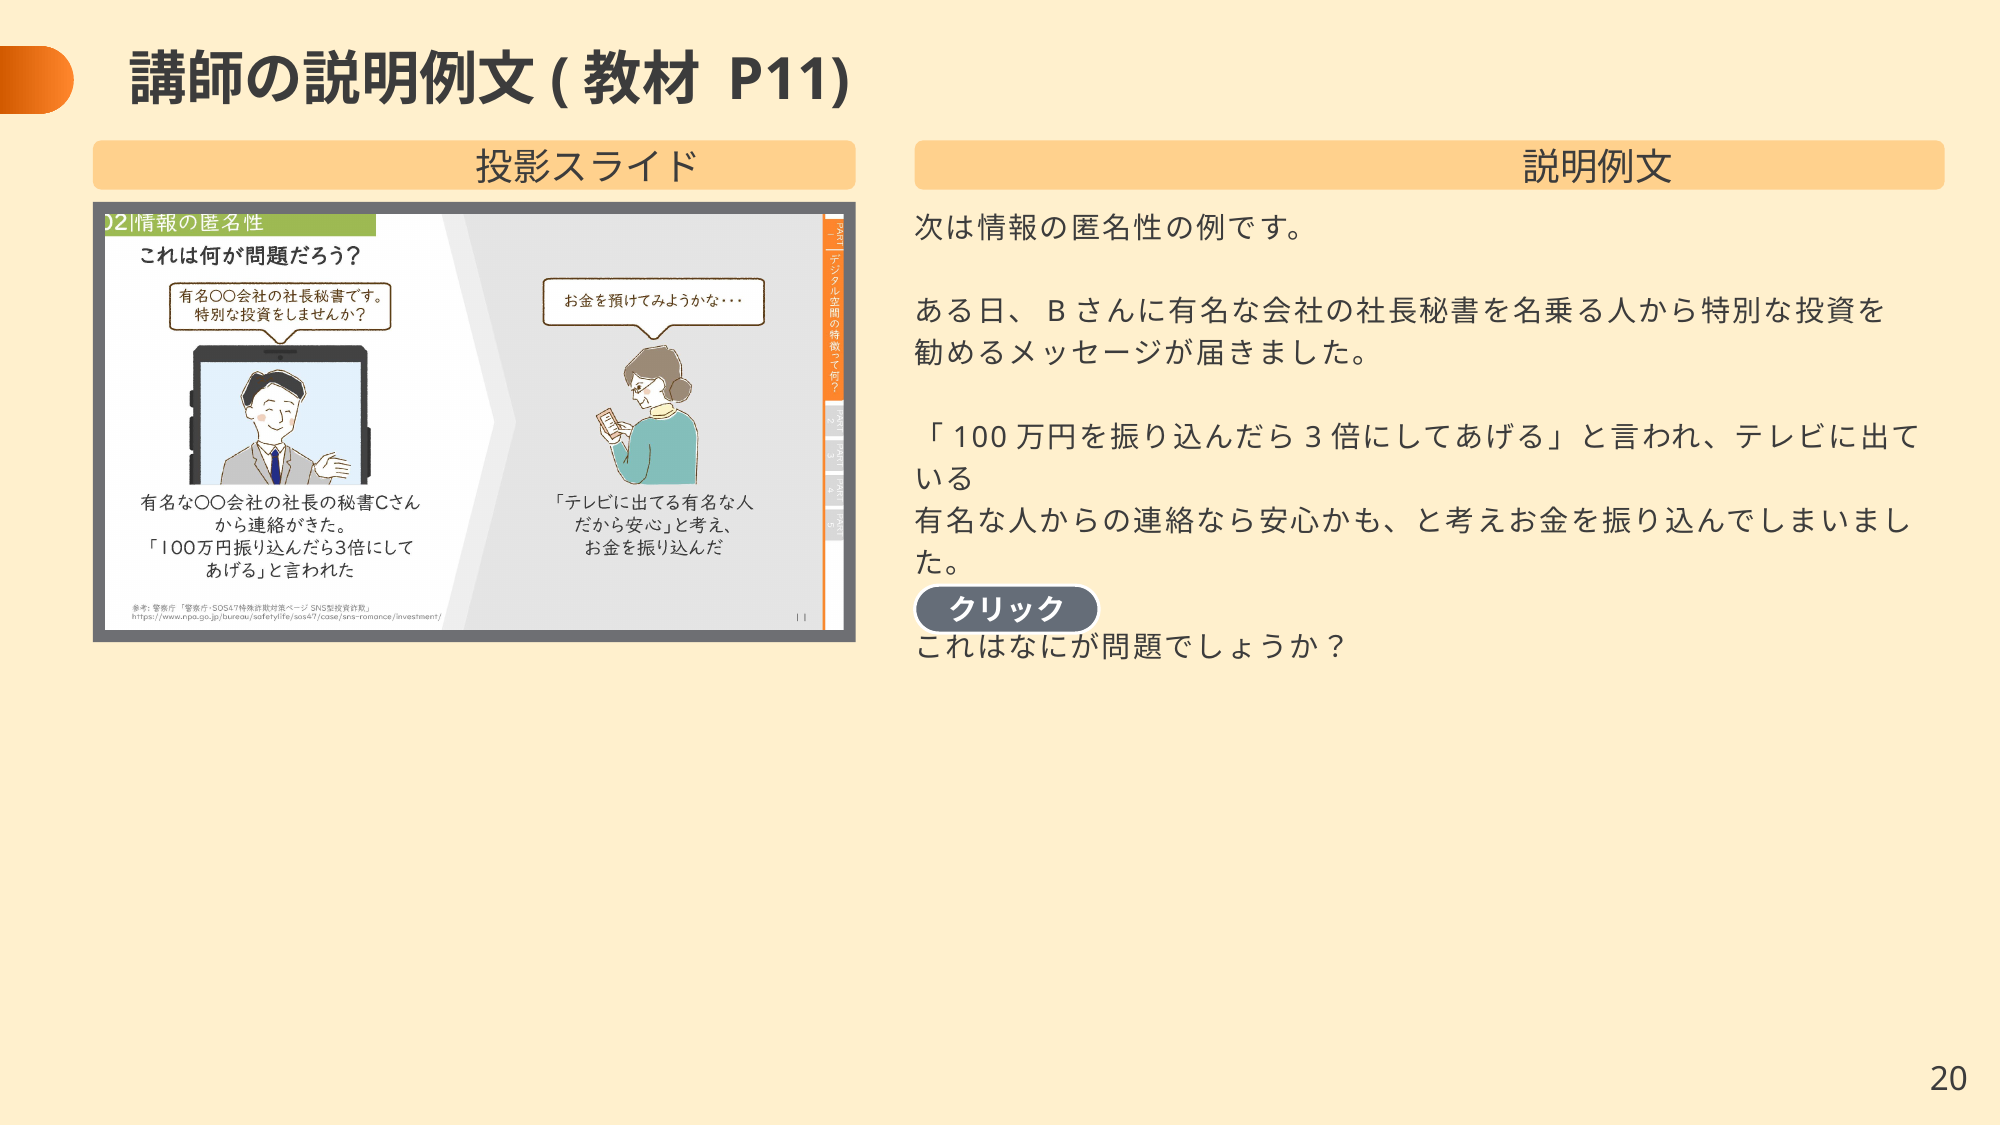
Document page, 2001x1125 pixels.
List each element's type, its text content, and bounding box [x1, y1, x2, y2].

text_box [92, 201, 857, 643]
text_box 次は情報の匿名性の例です。 ある日、Bさんに有名な会社の社長秘書を名乗る人から特別な投資を 勧めるメッセージが届きました。 「100万円を振り込んだら3倍にしてあげる」と言われ、テレビに出ている 有名な人からの連絡なら安心かも、と考えお金を振り込んでしまいました。 これはなにが問題でしょうか？ [914, 201, 1945, 664]
text_box 説明例文 [913, 139, 1946, 191]
title 講師の説明例文(教材 P11) [92, 49, 1908, 111]
text_box 投影スライド [91, 139, 857, 191]
text_box クリック [913, 584, 1101, 635]
picture [104, 214, 844, 630]
slide_number 19 [1884, 1065, 1968, 1096]
